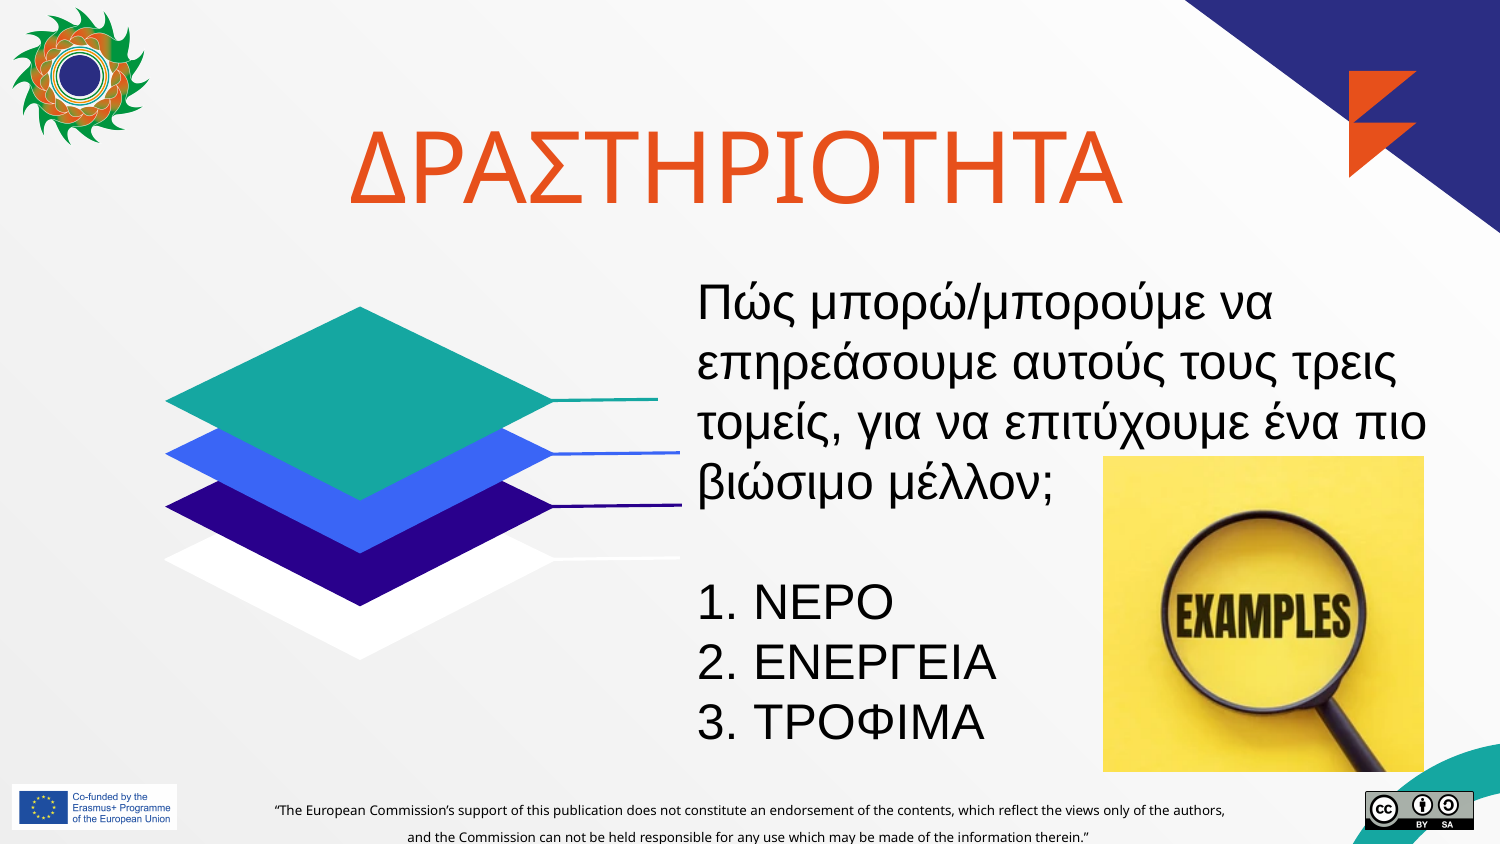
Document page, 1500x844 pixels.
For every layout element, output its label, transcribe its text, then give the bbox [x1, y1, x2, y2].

picture [11, 784, 177, 830]
picture [11, 6, 151, 147]
title ΔΡΑΣΤΗΡΙΟΤΗΤΑ [116, 88, 1383, 255]
picture [1102, 456, 1425, 773]
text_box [164, 306, 556, 660]
text_box Πώς μπορώ/μπορούμε να επηρεάσουμε αυτούς τους τρεις τομείς, για να επιτύχουμε ένα πιο βιώσιμο μέλλον; ΝΕΡΟ ΕΝΕΡΓΕΙΑ ΤΡΟΦΙΜΑ [681, 254, 1500, 615]
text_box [462, 504, 683, 508]
picture [1365, 791, 1474, 830]
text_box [460, 557, 681, 561]
